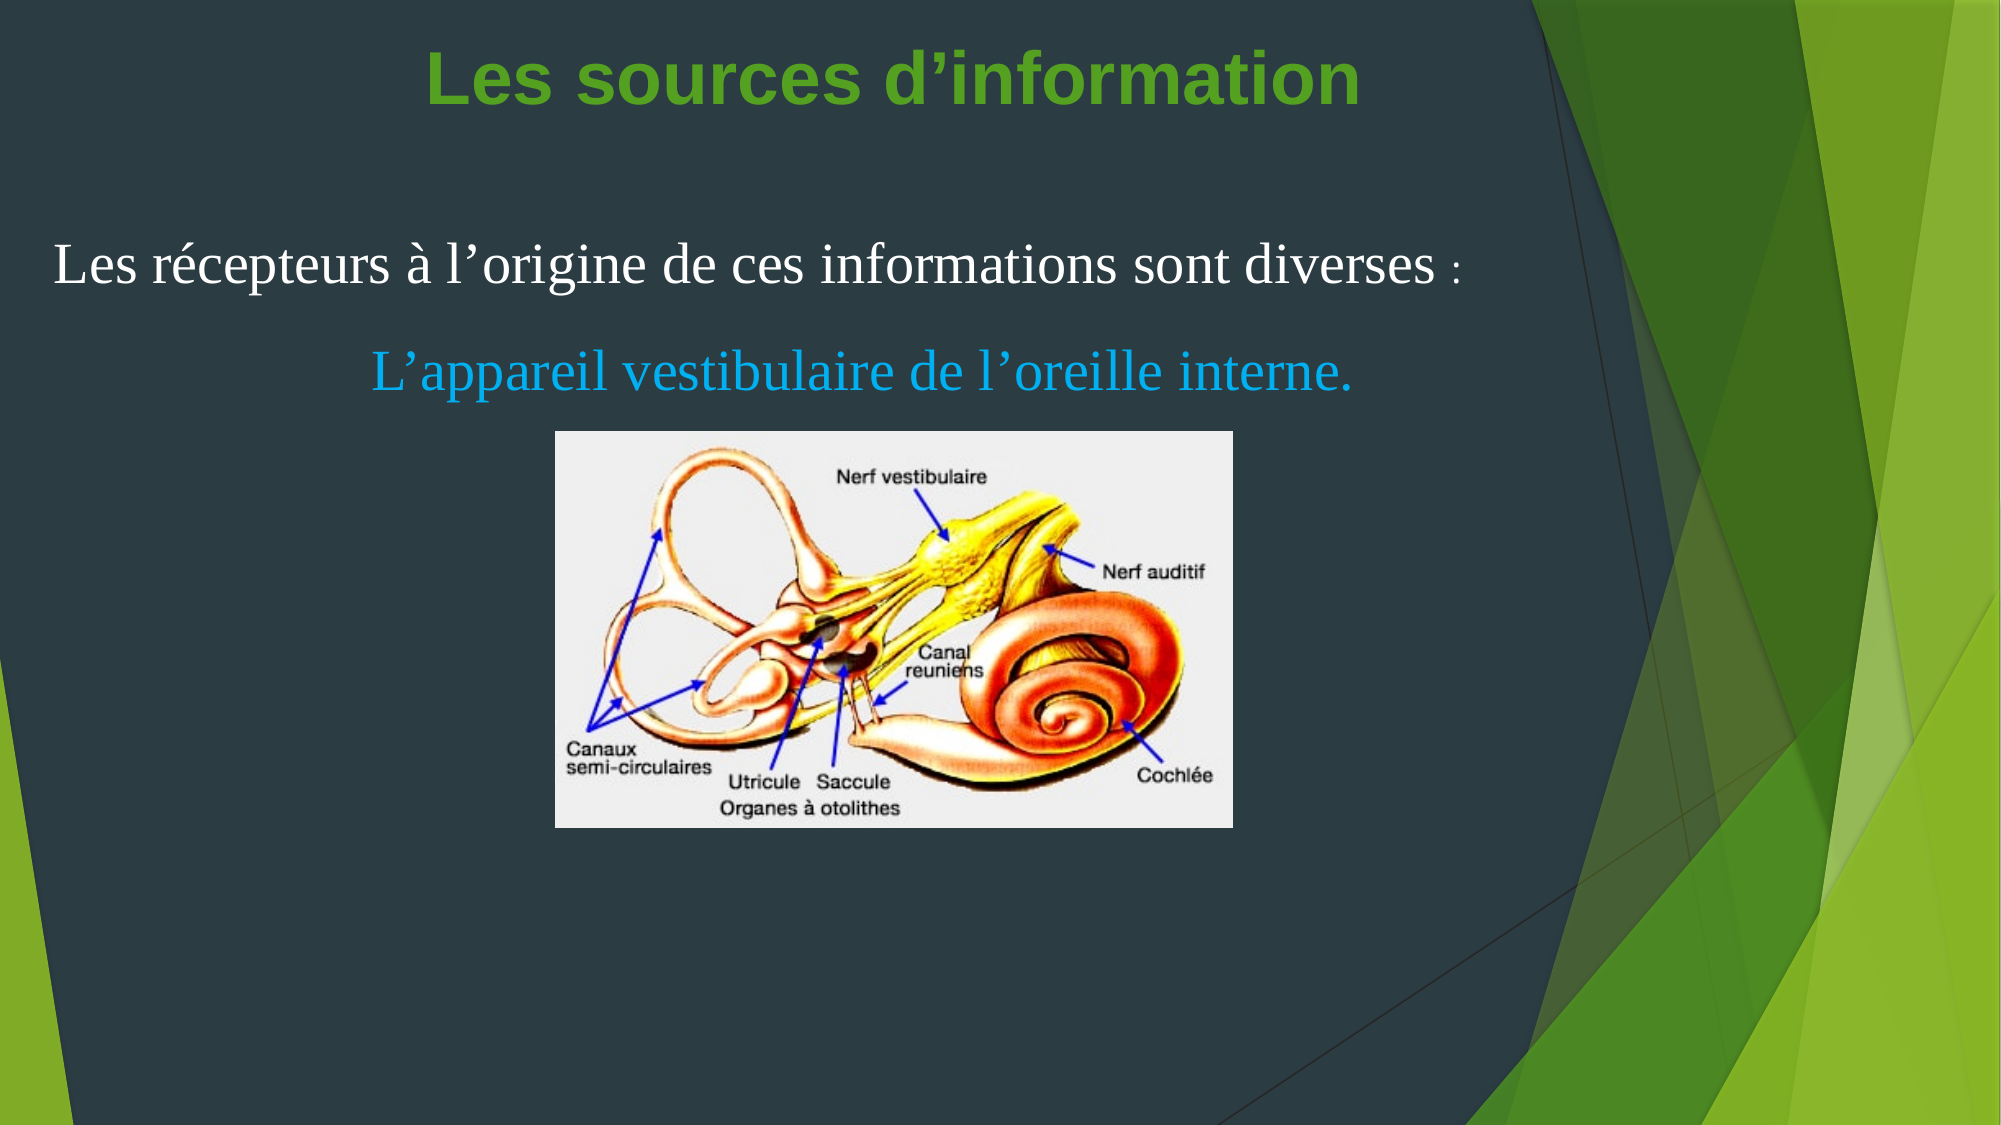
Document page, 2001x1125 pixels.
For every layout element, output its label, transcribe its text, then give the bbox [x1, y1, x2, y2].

picture [554, 430, 1234, 829]
text_box Les récepteurs à l’origine de ces informations sont diverses : [38, 218, 1628, 303]
text_box Les sources d’information [410, 21, 1378, 127]
text_box L’appareil vestibulaire de l’oreille interne. [356, 324, 1371, 410]
